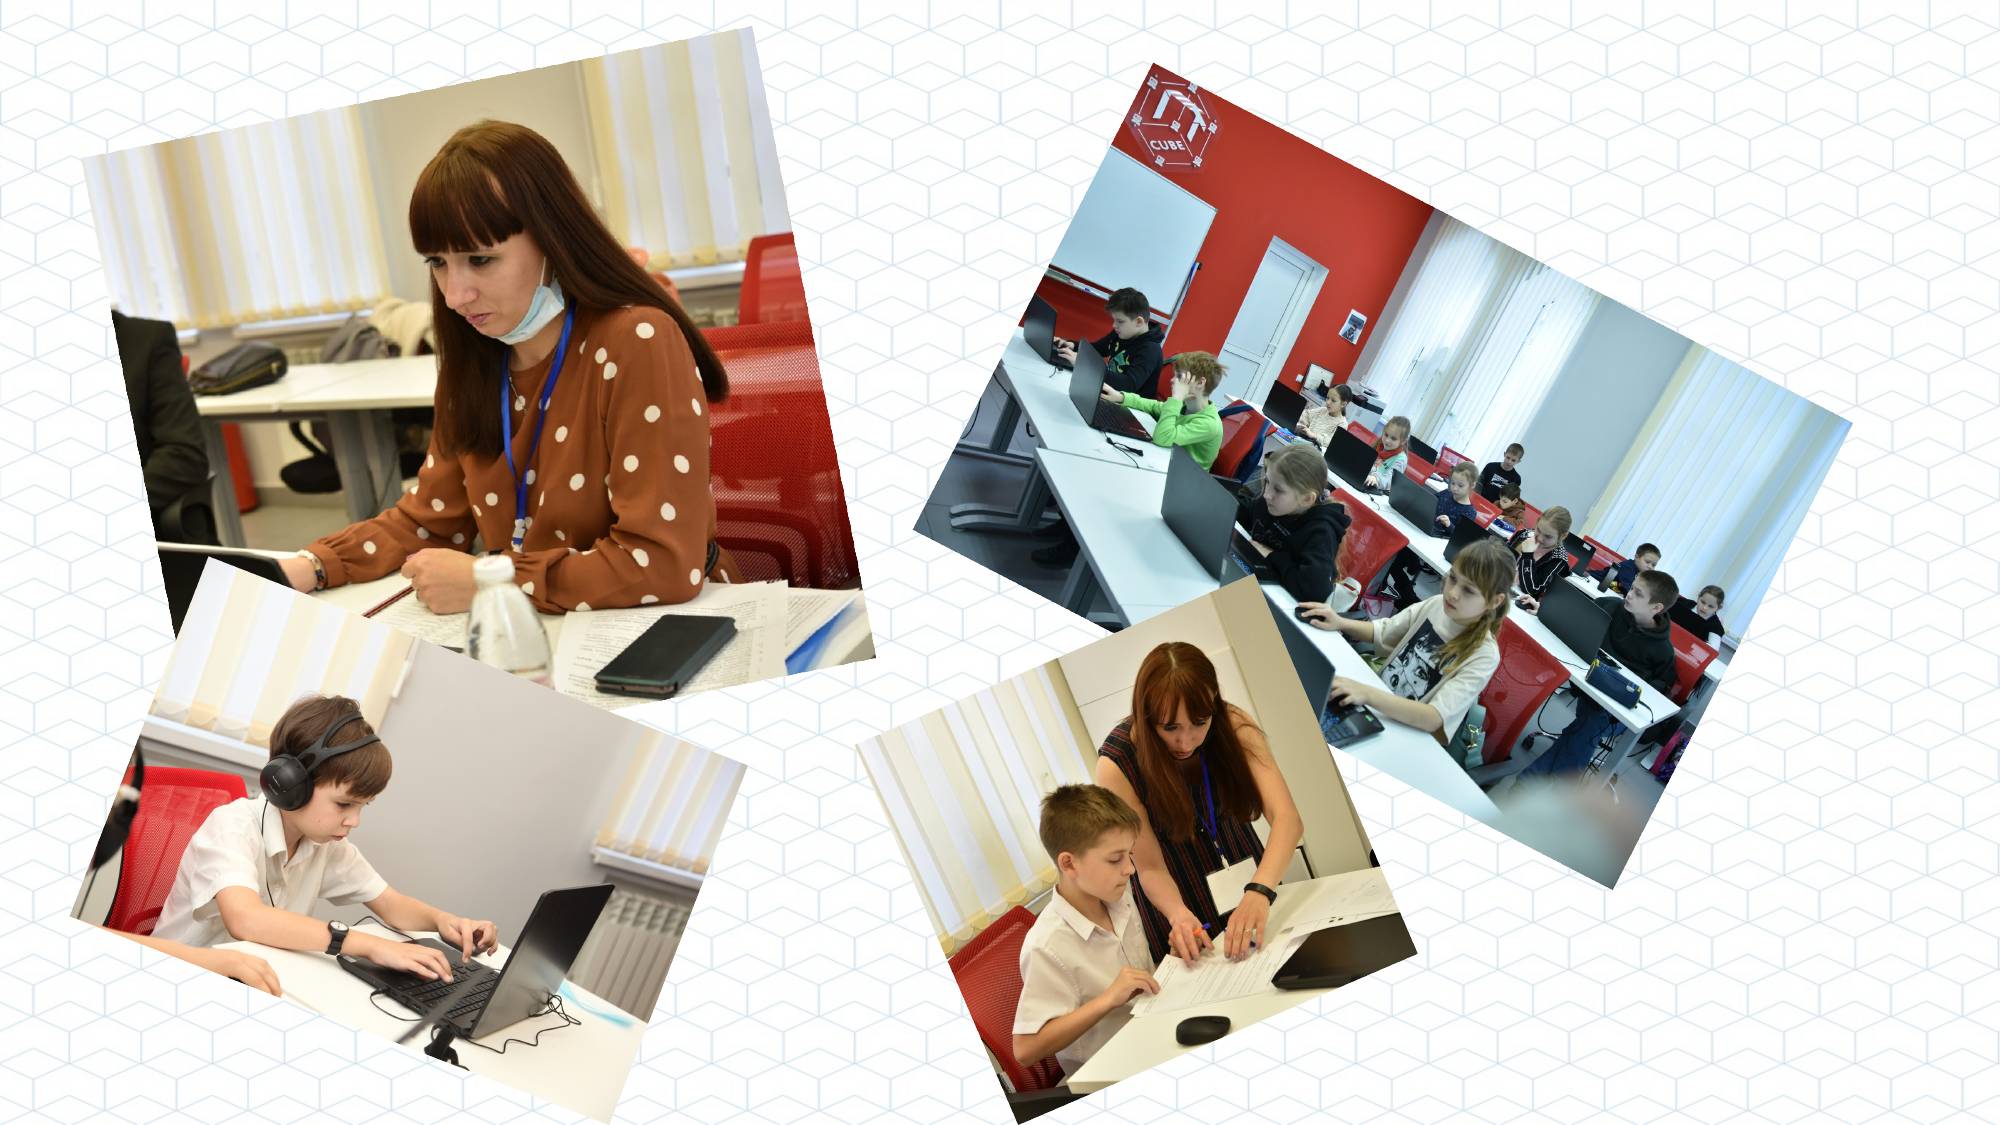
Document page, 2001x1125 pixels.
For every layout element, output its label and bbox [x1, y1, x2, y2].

picture [856, 64, 1852, 1124]
picture [71, 27, 875, 1125]
